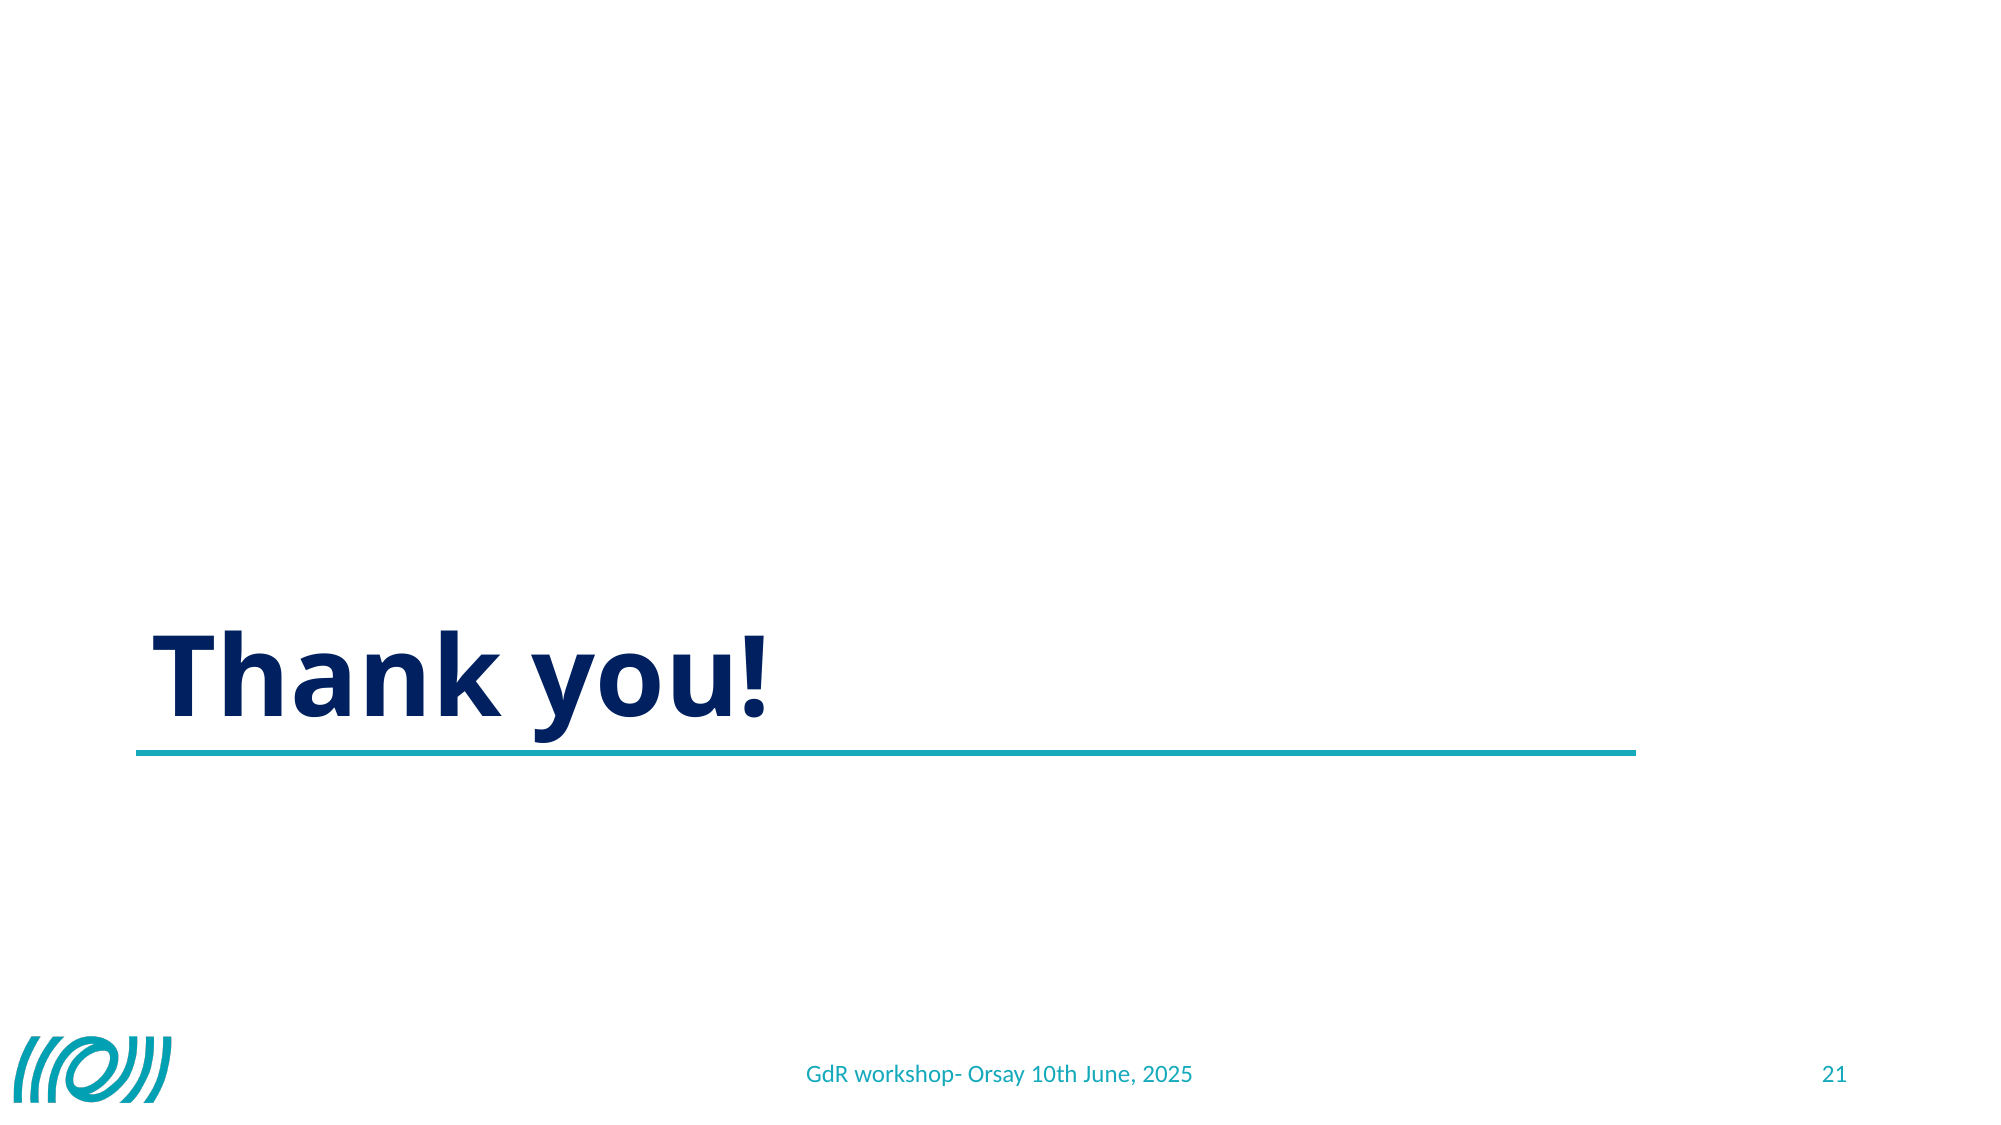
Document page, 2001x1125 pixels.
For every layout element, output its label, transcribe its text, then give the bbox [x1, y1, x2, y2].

picture [13, 1036, 176, 1103]
title Thank you! [136, 280, 1862, 749]
footer GdR workshop- Orsay 10th June, 2025 [662, 1042, 1338, 1103]
slide_number 21 [1412, 1042, 1863, 1103]
